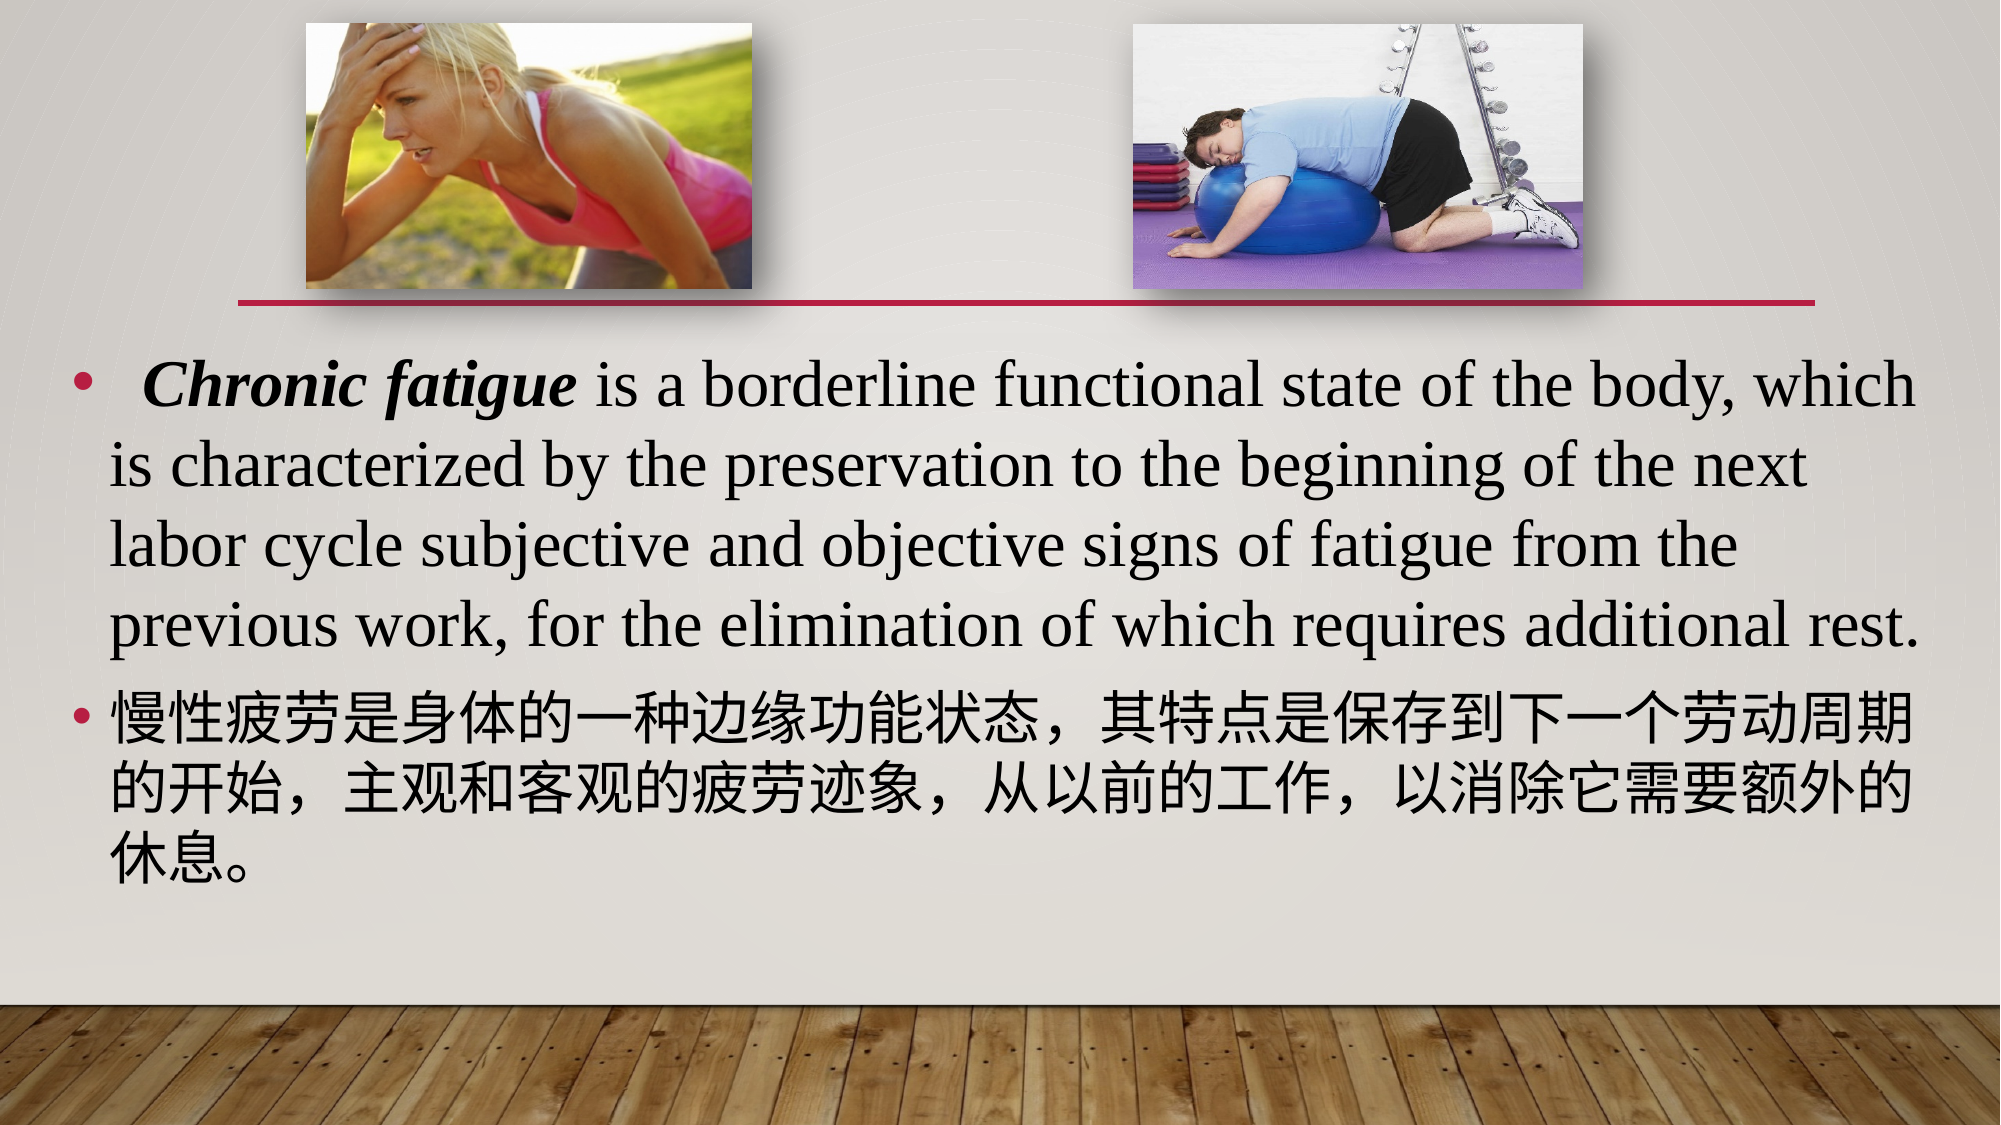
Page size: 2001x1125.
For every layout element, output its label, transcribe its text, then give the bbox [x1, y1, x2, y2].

picture [305, 23, 752, 289]
picture [1133, 23, 1583, 289]
list Chronic fatigue is a borderline functional state of the body, which is characterized by the preservation to the beginning of the next labor cycle subjective and objective signs of fatigue from the previous work, for the elimination of which requires additional rest. 慢性疲劳是身体的一种边缘功能状态，其特点是保存到下一个劳动周期的开始，主观和客观的疲劳迹象，从以前的工作，以消除它需要额外的休息。 [56, 332, 1953, 870]
picture [0, 1005, 2000, 1125]
